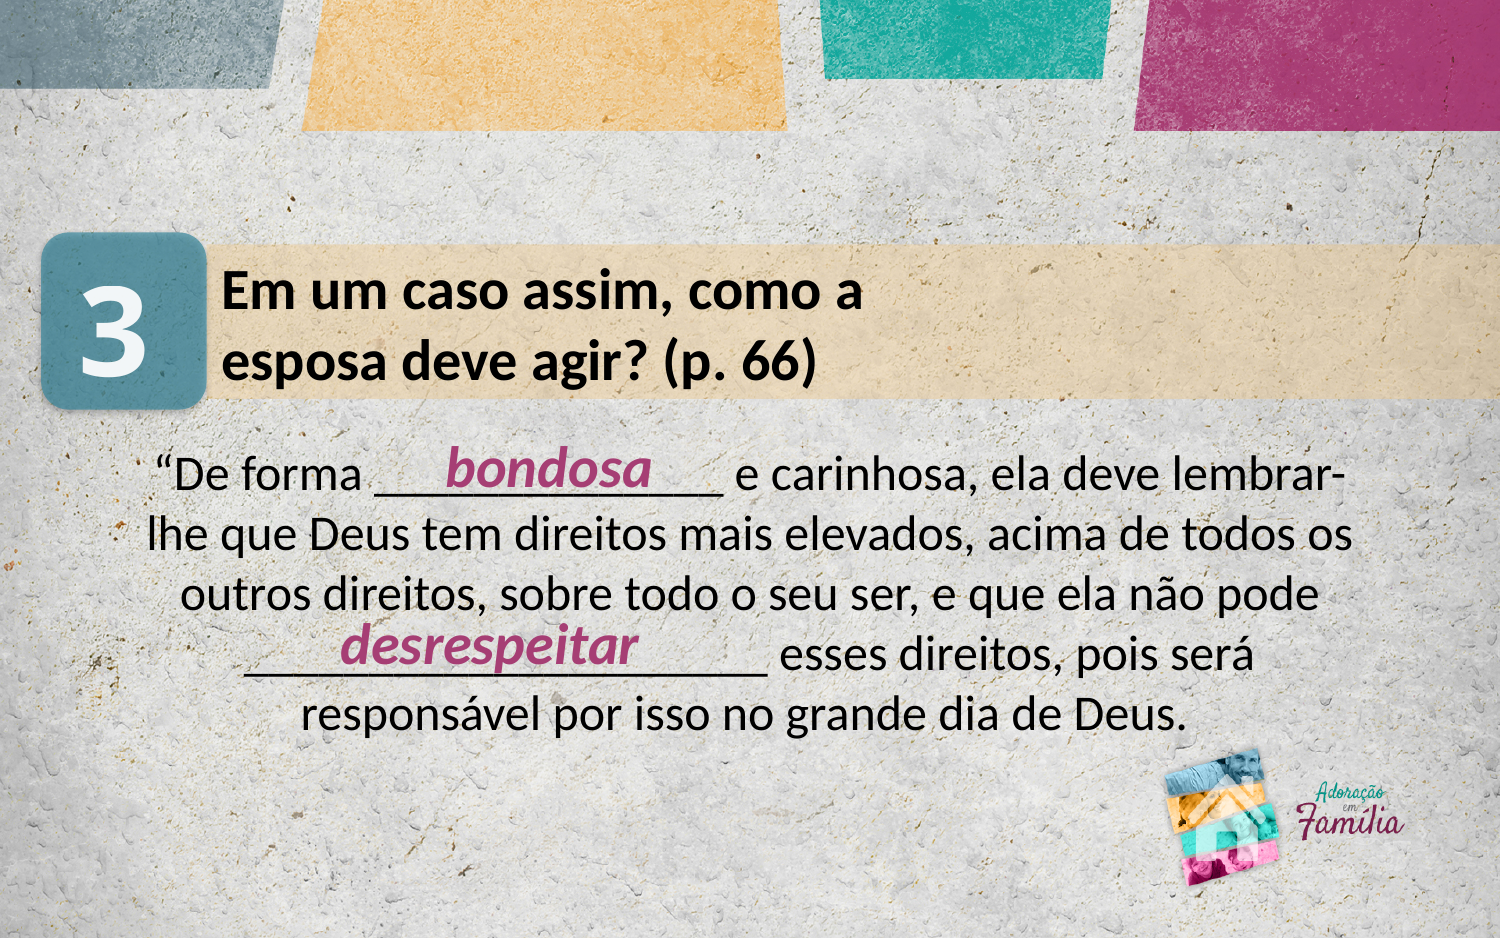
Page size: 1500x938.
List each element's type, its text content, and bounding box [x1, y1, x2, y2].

picture [0, 0, 1500, 938]
text_box 3 [63, 244, 165, 409]
text_box bondosa [383, 421, 715, 507]
text_box Em um caso assim, como a esposa deve agir? (p. 66) [206, 244, 1500, 399]
text_box “De forma ______________ e carinhosa, ela deve lembrar-lhe que Deus tem direitos mais elevados, acima de todos os outros direitos, sobre todo o seu ser, e que ela não pode _____________________ esses direitos, pois será responsável por isso no grande dia de Deus. [112, 433, 1388, 748]
text_box desrespeitar [324, 598, 656, 684]
text_box [40, 231, 208, 411]
